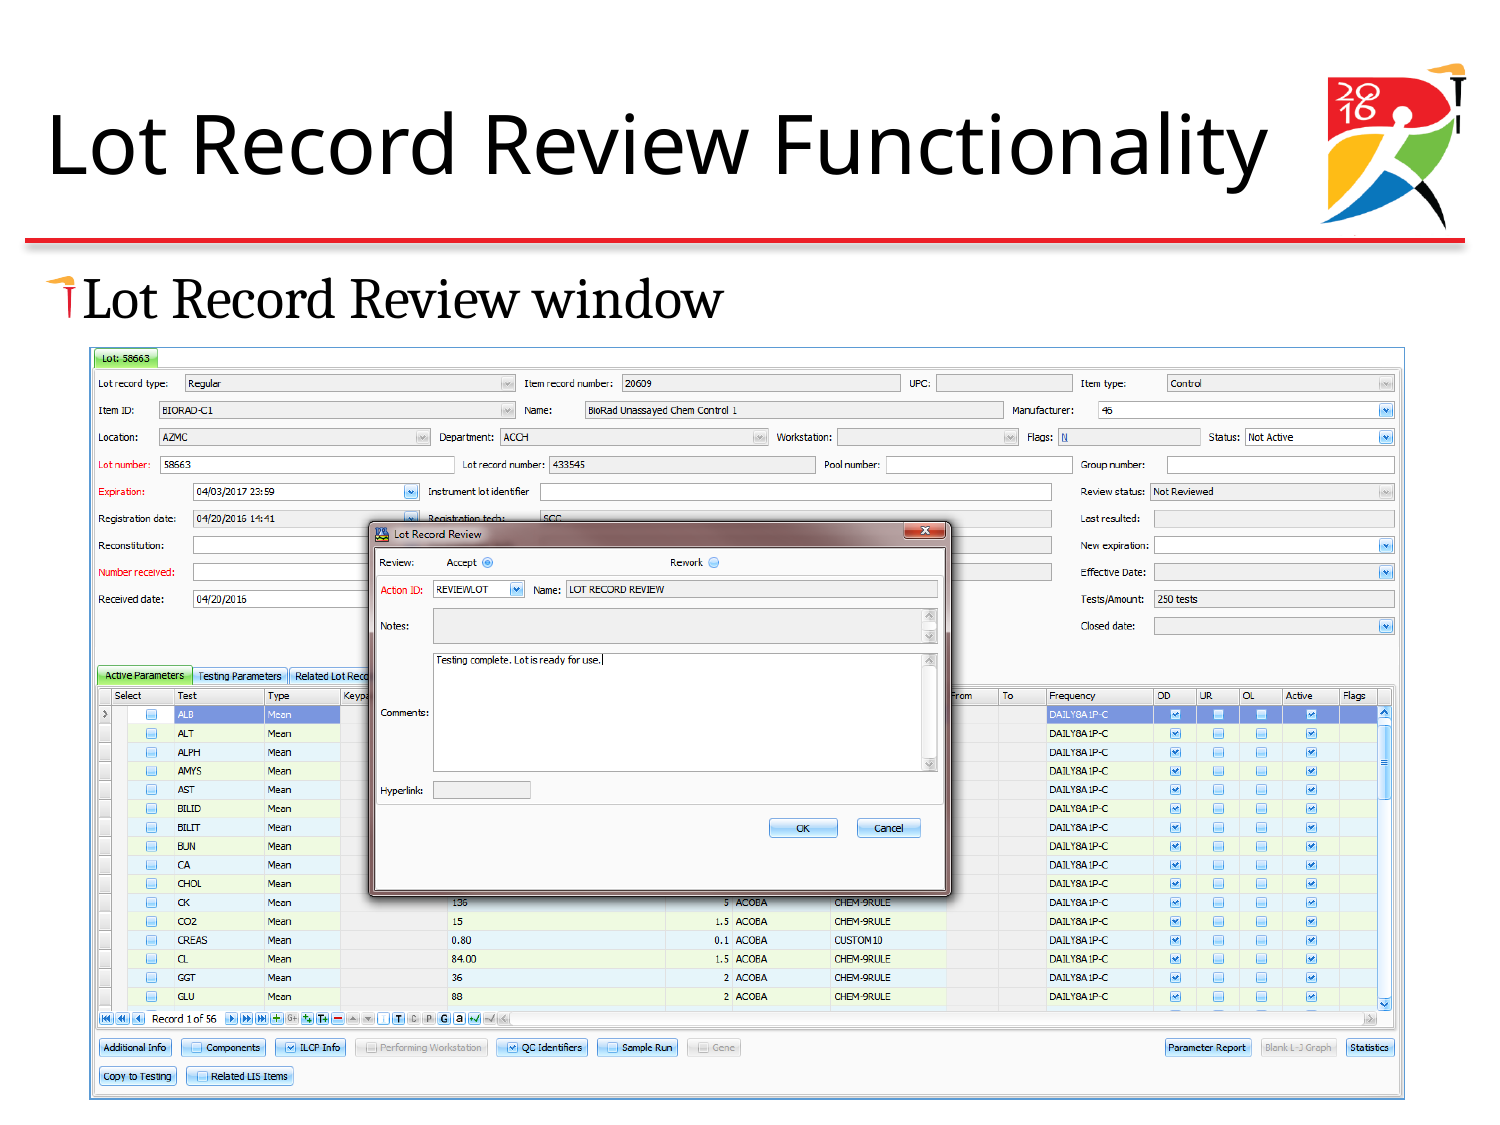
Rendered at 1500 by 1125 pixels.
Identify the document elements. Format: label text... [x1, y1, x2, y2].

picture [1315, 59, 1470, 236]
picture [45, 276, 78, 318]
list Lot Record Review window [30, 261, 1469, 1014]
title Lot Record Review Functionality [30, 59, 1315, 236]
picture [90, 348, 1404, 1099]
